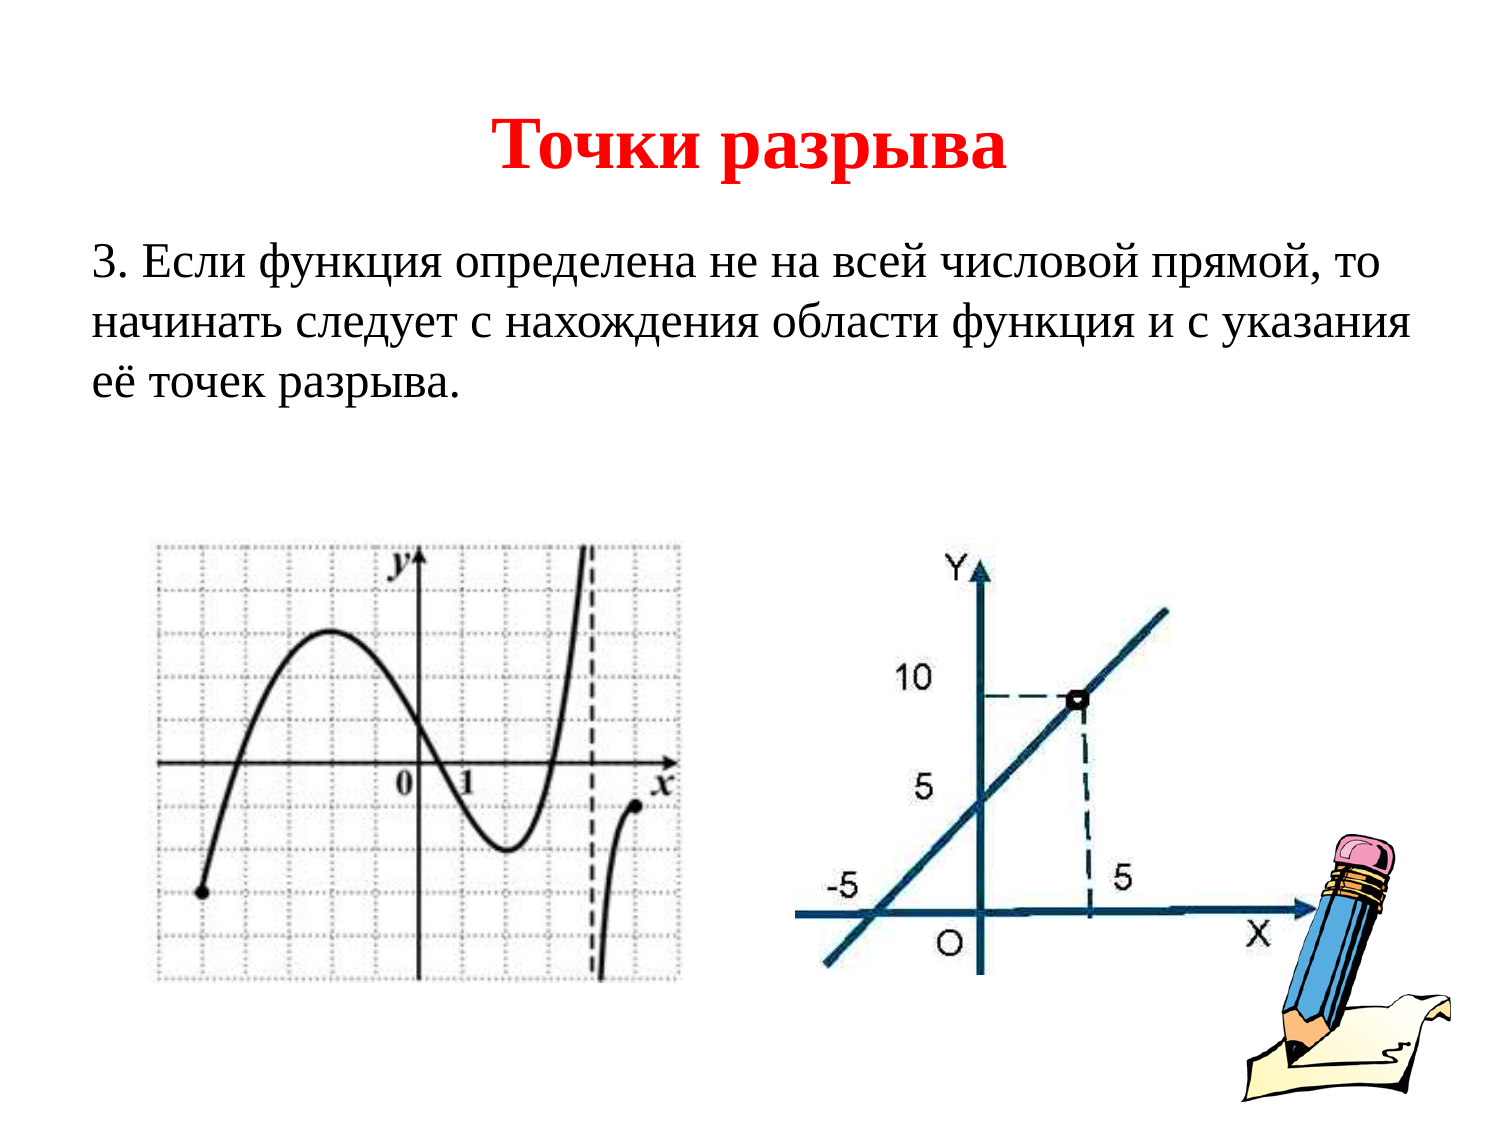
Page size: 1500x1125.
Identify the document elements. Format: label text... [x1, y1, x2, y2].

picture [795, 542, 1451, 1103]
title Точки разрыва [75, 45, 1425, 233]
list 3. Если функция определена не на всей числовой прямой, то начинать следует с нахождения области функция и с указания её точек разрыва. [76, 219, 1427, 551]
picture [147, 521, 684, 984]
